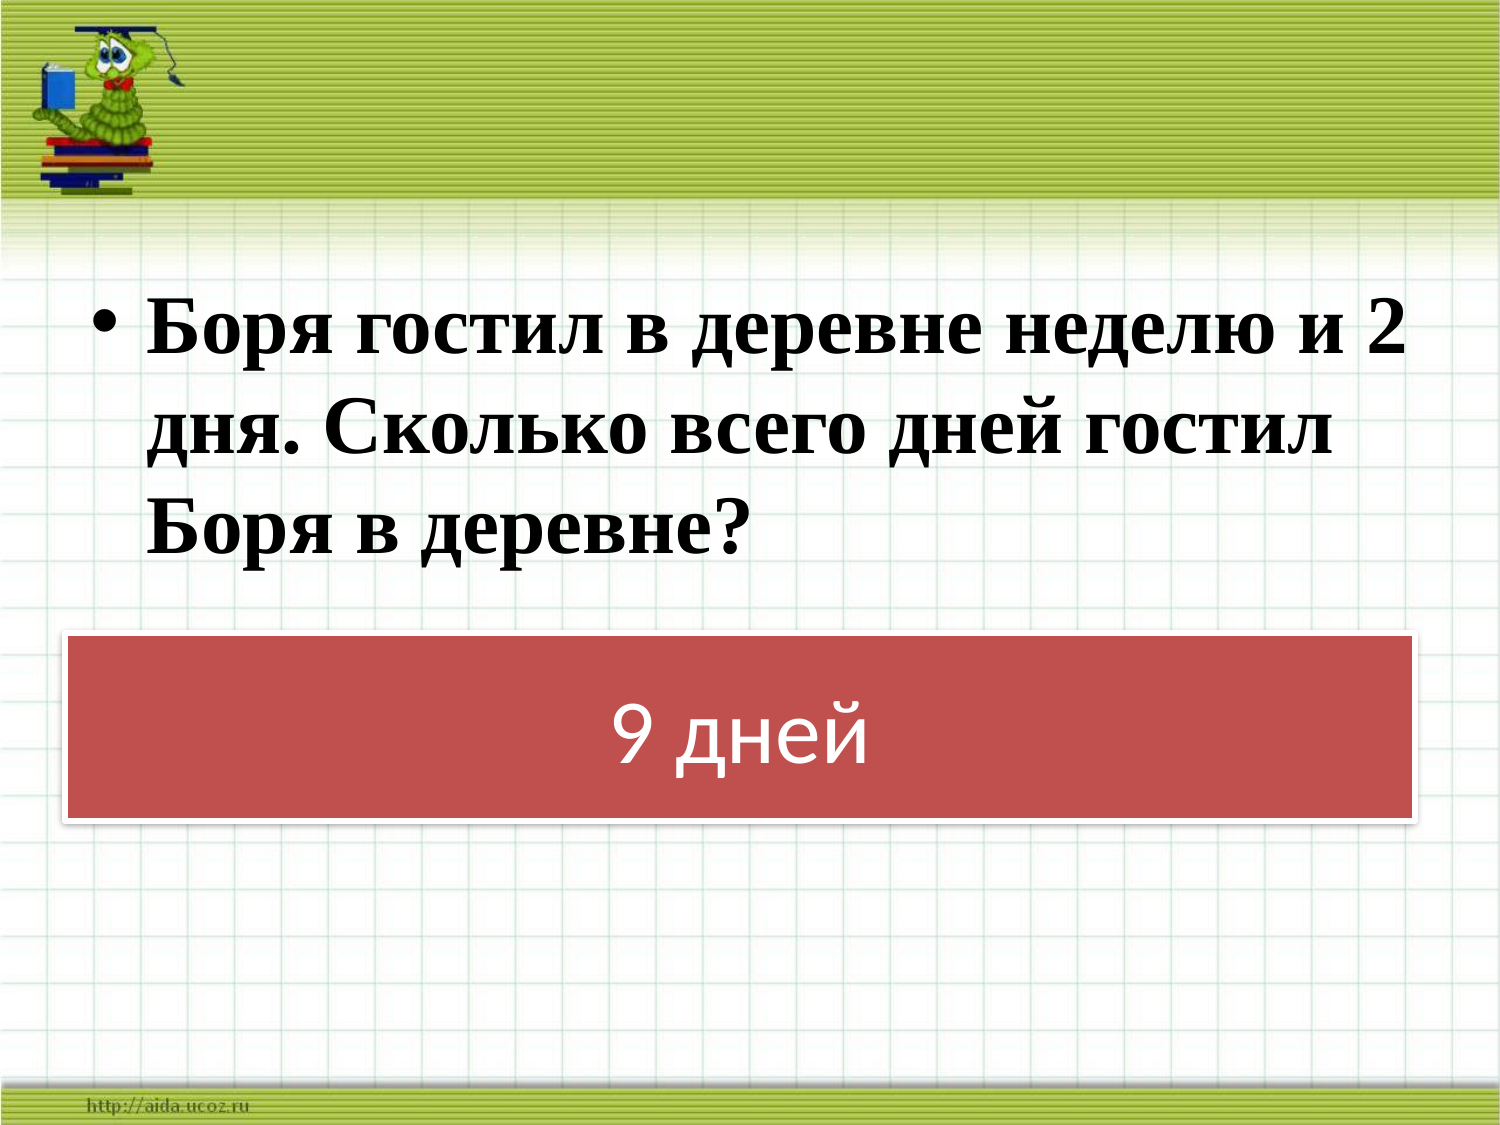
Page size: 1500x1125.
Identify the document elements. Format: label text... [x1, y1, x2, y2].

title 9 дней [62, 630, 1418, 824]
list Боря гостил в деревне неделю и 2 дня. Сколько всего дней гостил Боря в деревне? [75, 262, 1425, 480]
picture [0, 0, 1500, 1125]
